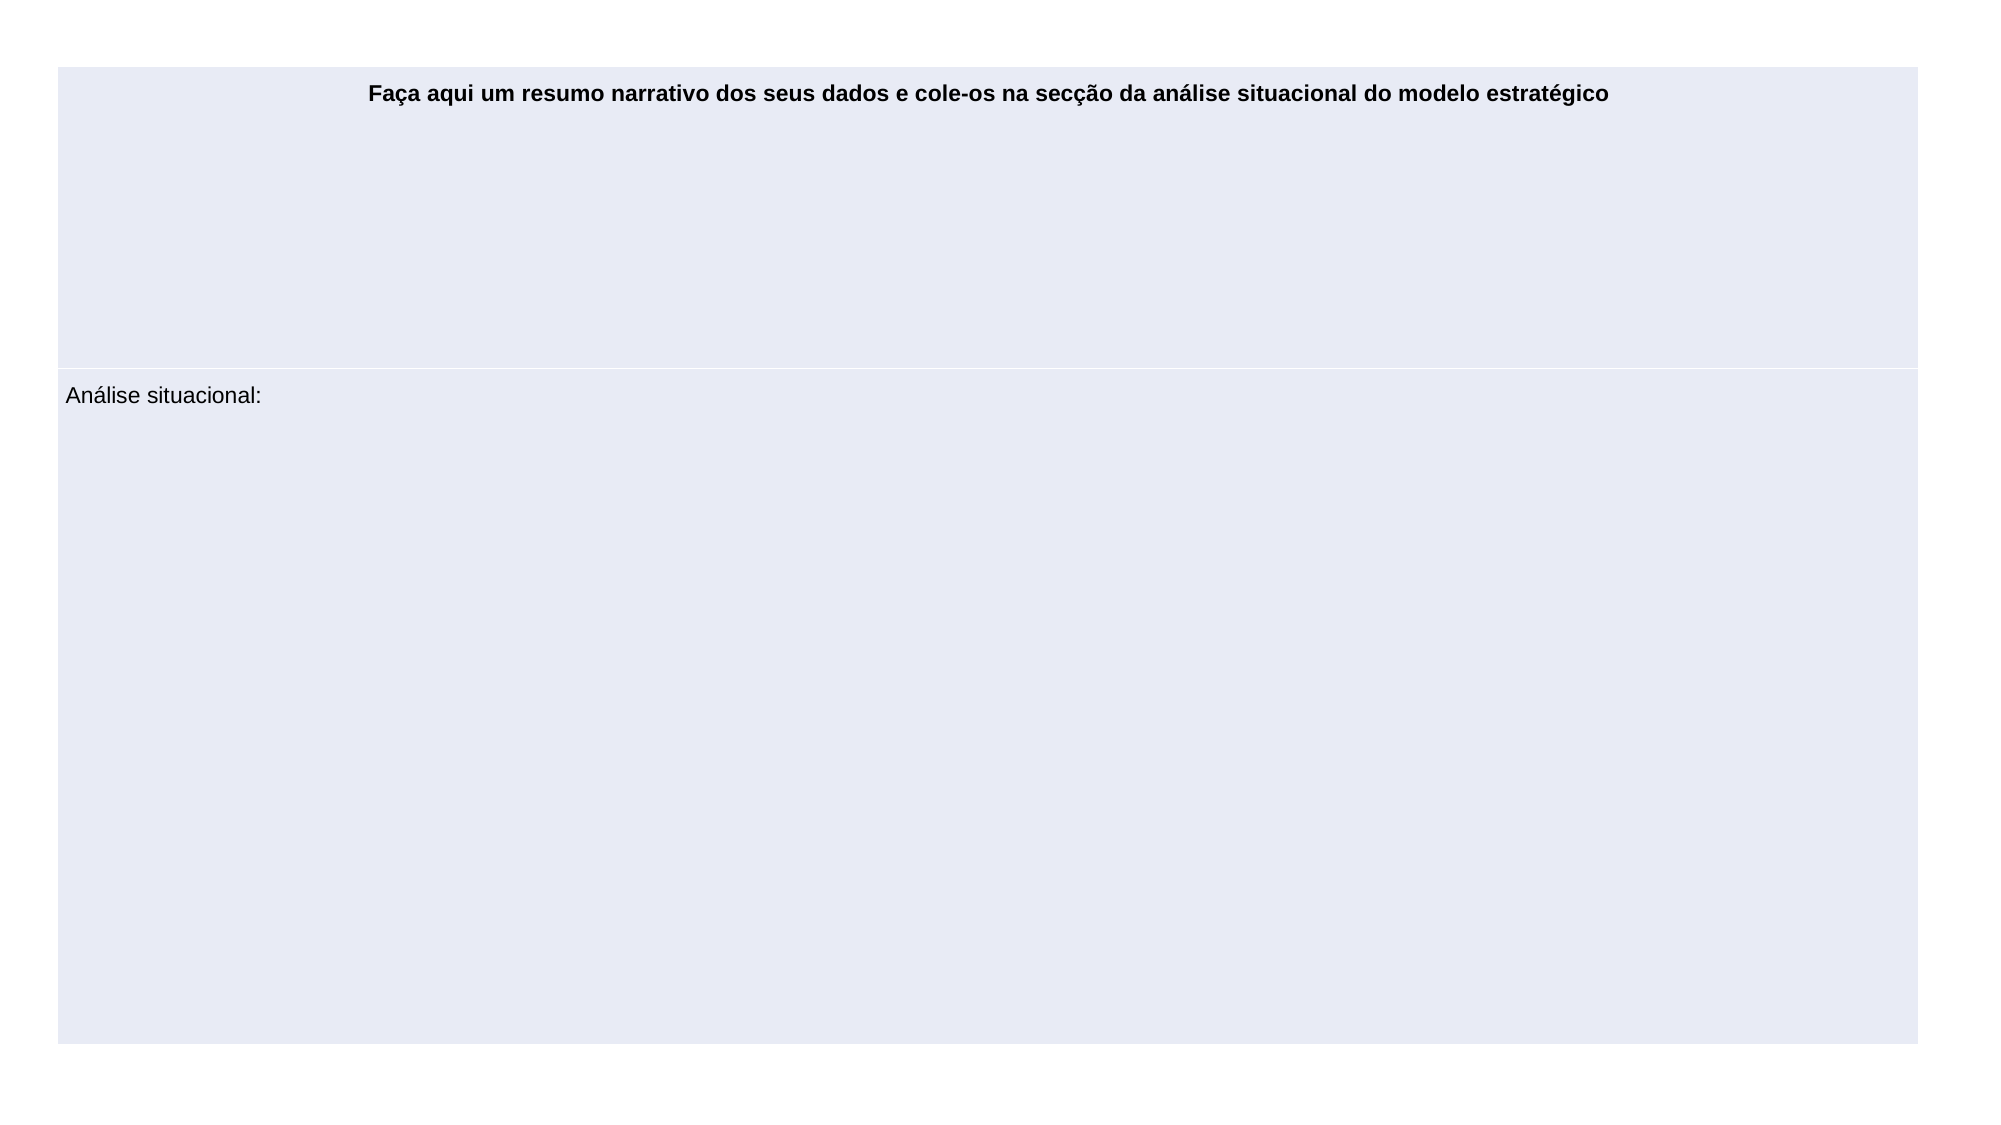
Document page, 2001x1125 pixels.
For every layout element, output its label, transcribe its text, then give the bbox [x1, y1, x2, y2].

table_header Faça aqui um resumo narrativo dos seus dados e cole-os na secção da análise situacional do modelo estratégico [58, 67, 1918, 368]
table_cell Análise situacional: [58, 369, 1918, 1044]
